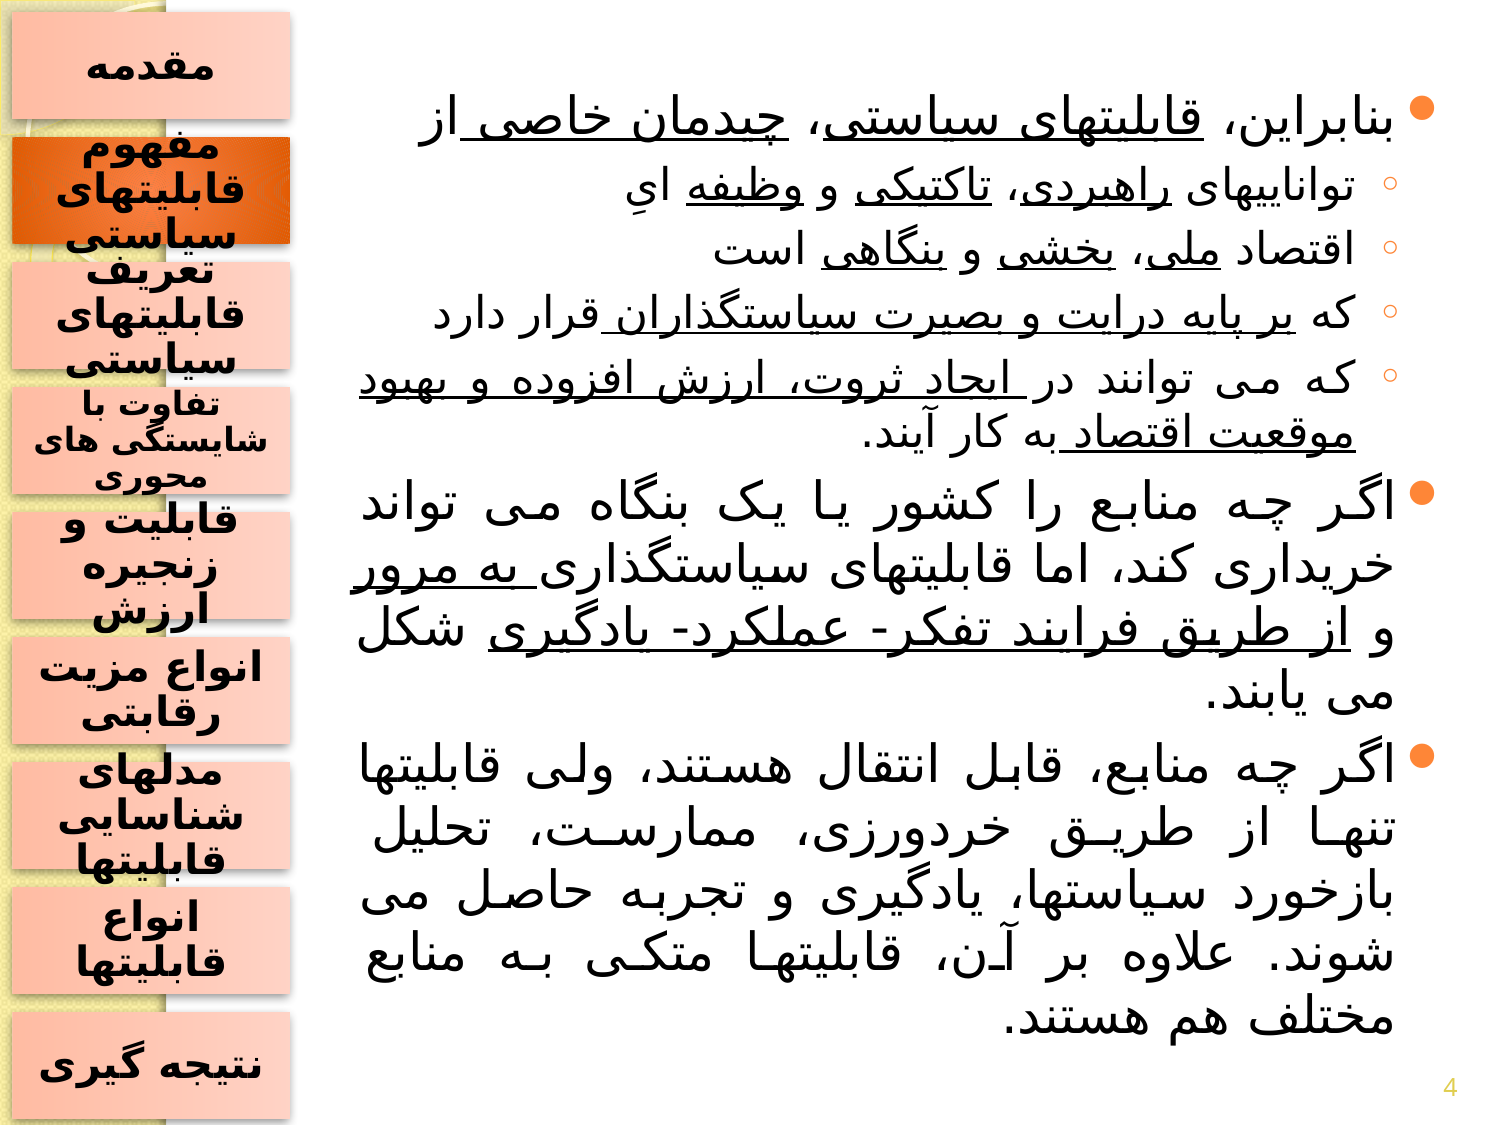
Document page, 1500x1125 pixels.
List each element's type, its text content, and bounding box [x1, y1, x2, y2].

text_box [12, 12, 291, 119]
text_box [12, 387, 291, 494]
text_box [12, 637, 291, 744]
list بنابراین، قابلیتهای سیاستی، چیدمان خاصی از تواناییهای راهبردی، تاکتیکی و وظیفه ایِ اقتصاد ملی، بخشی و بنگاهی است که بر پایه درایت و بصیرت سیاستگذاران قرار دارد که می توانند در ایجاد ثروت، ارزش افزوده و بهبود موقعیت اقتصاد به کار آیند. اگر چه منابع را کشور یا یک بنگاه می تواند خریداری کند، اما قابلیتهای سیاستگذاری به مرور و از طریق فرایند تفکر- عملکرد- یادگیری شکل می یابند. اگر چه منابع، قابل انتقال هستند، ولی قابلیتها تنها از طریق خردورزی، ممارست، تحلیل بازخورد سیاستها، یادگیری و تجربه حاصل می شوند. علاوه بر آن، قابلیتها متکی به منابع مختلف هم هستند. [337, 75, 1466, 1063]
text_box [12, 512, 291, 619]
slide_number 4 [1413, 1034, 1488, 1113]
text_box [12, 762, 291, 869]
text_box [12, 887, 291, 994]
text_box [12, 1012, 291, 1119]
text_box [12, 137, 291, 244]
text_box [12, 262, 291, 369]
